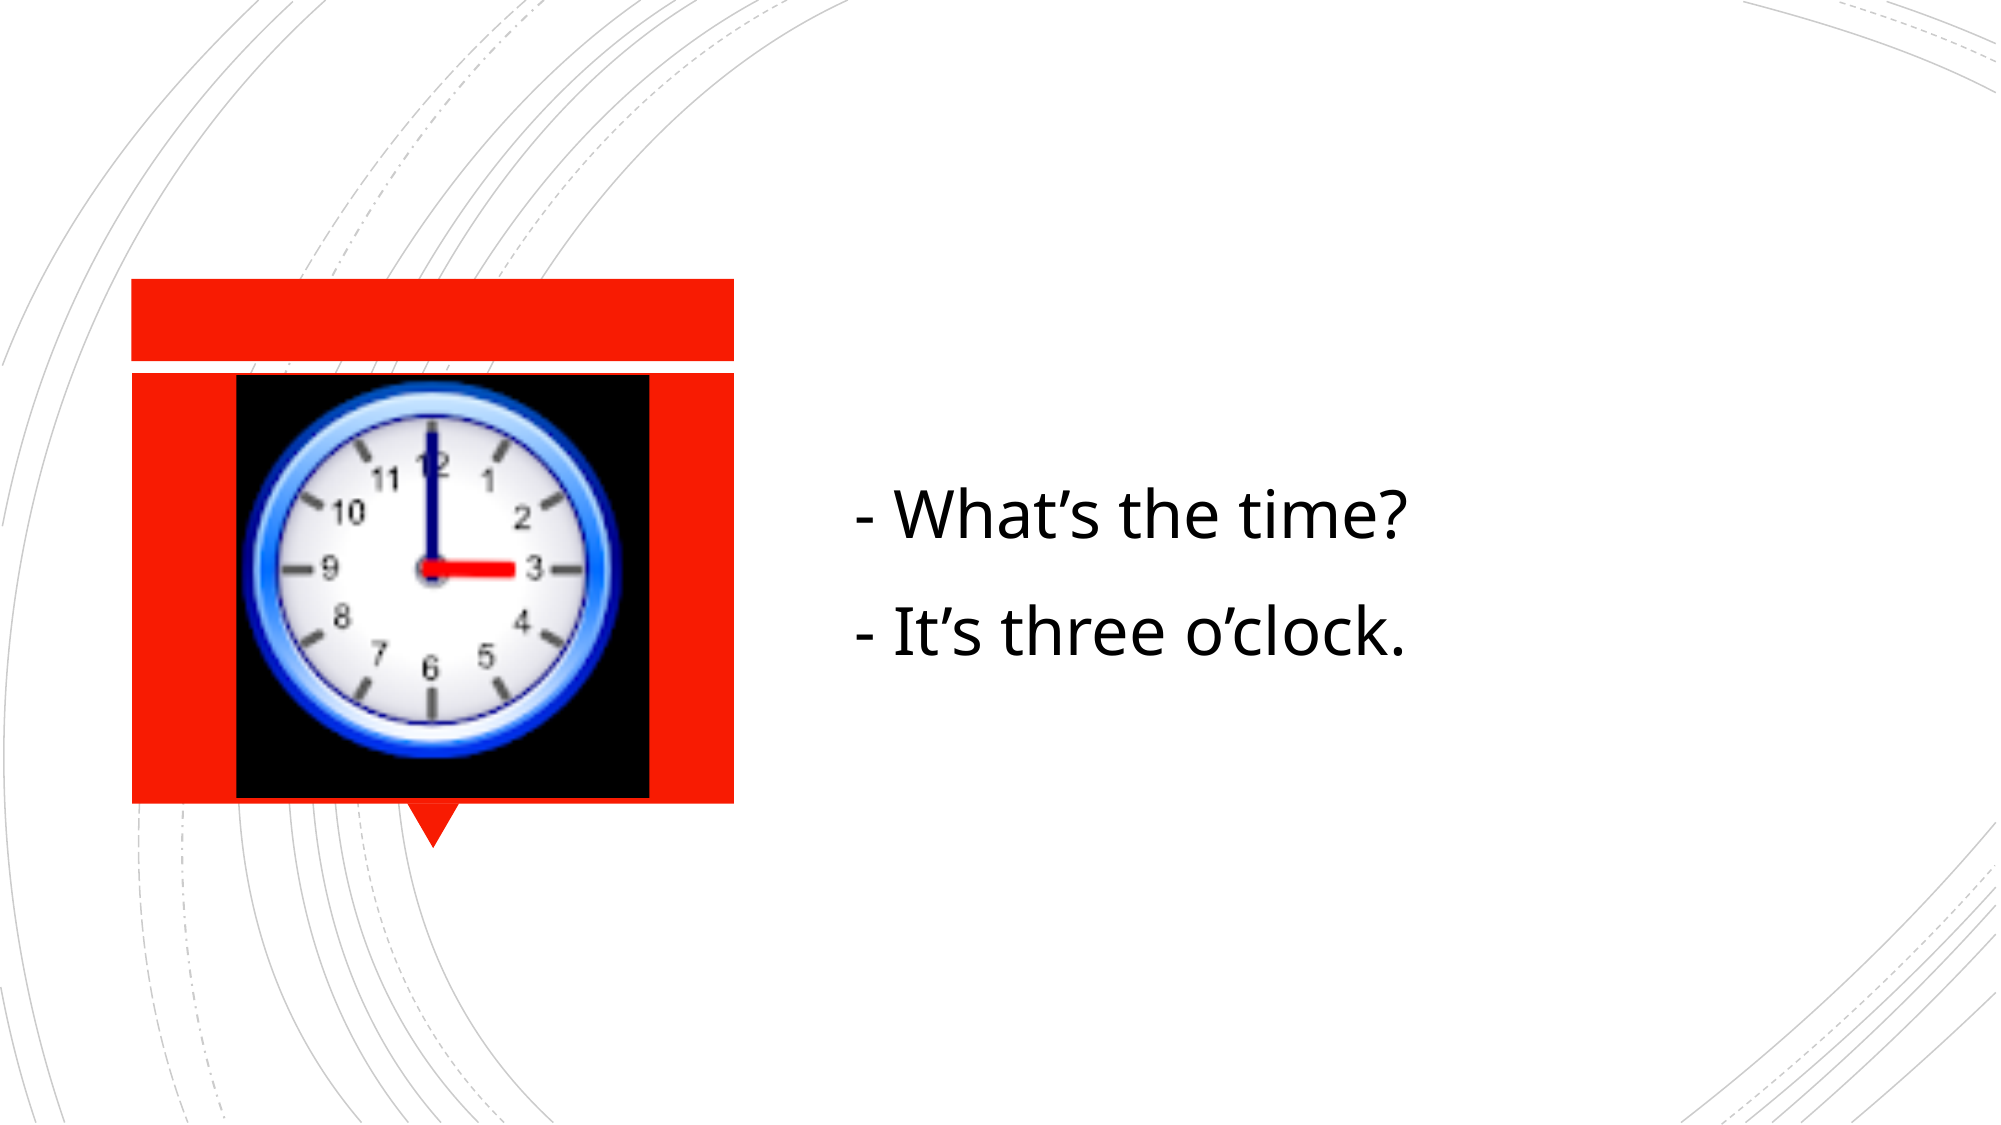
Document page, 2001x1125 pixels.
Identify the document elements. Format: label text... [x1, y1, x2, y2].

picture [235, 374, 650, 799]
list - What’s the time? - It’s three o’clock. [839, 131, 1871, 993]
